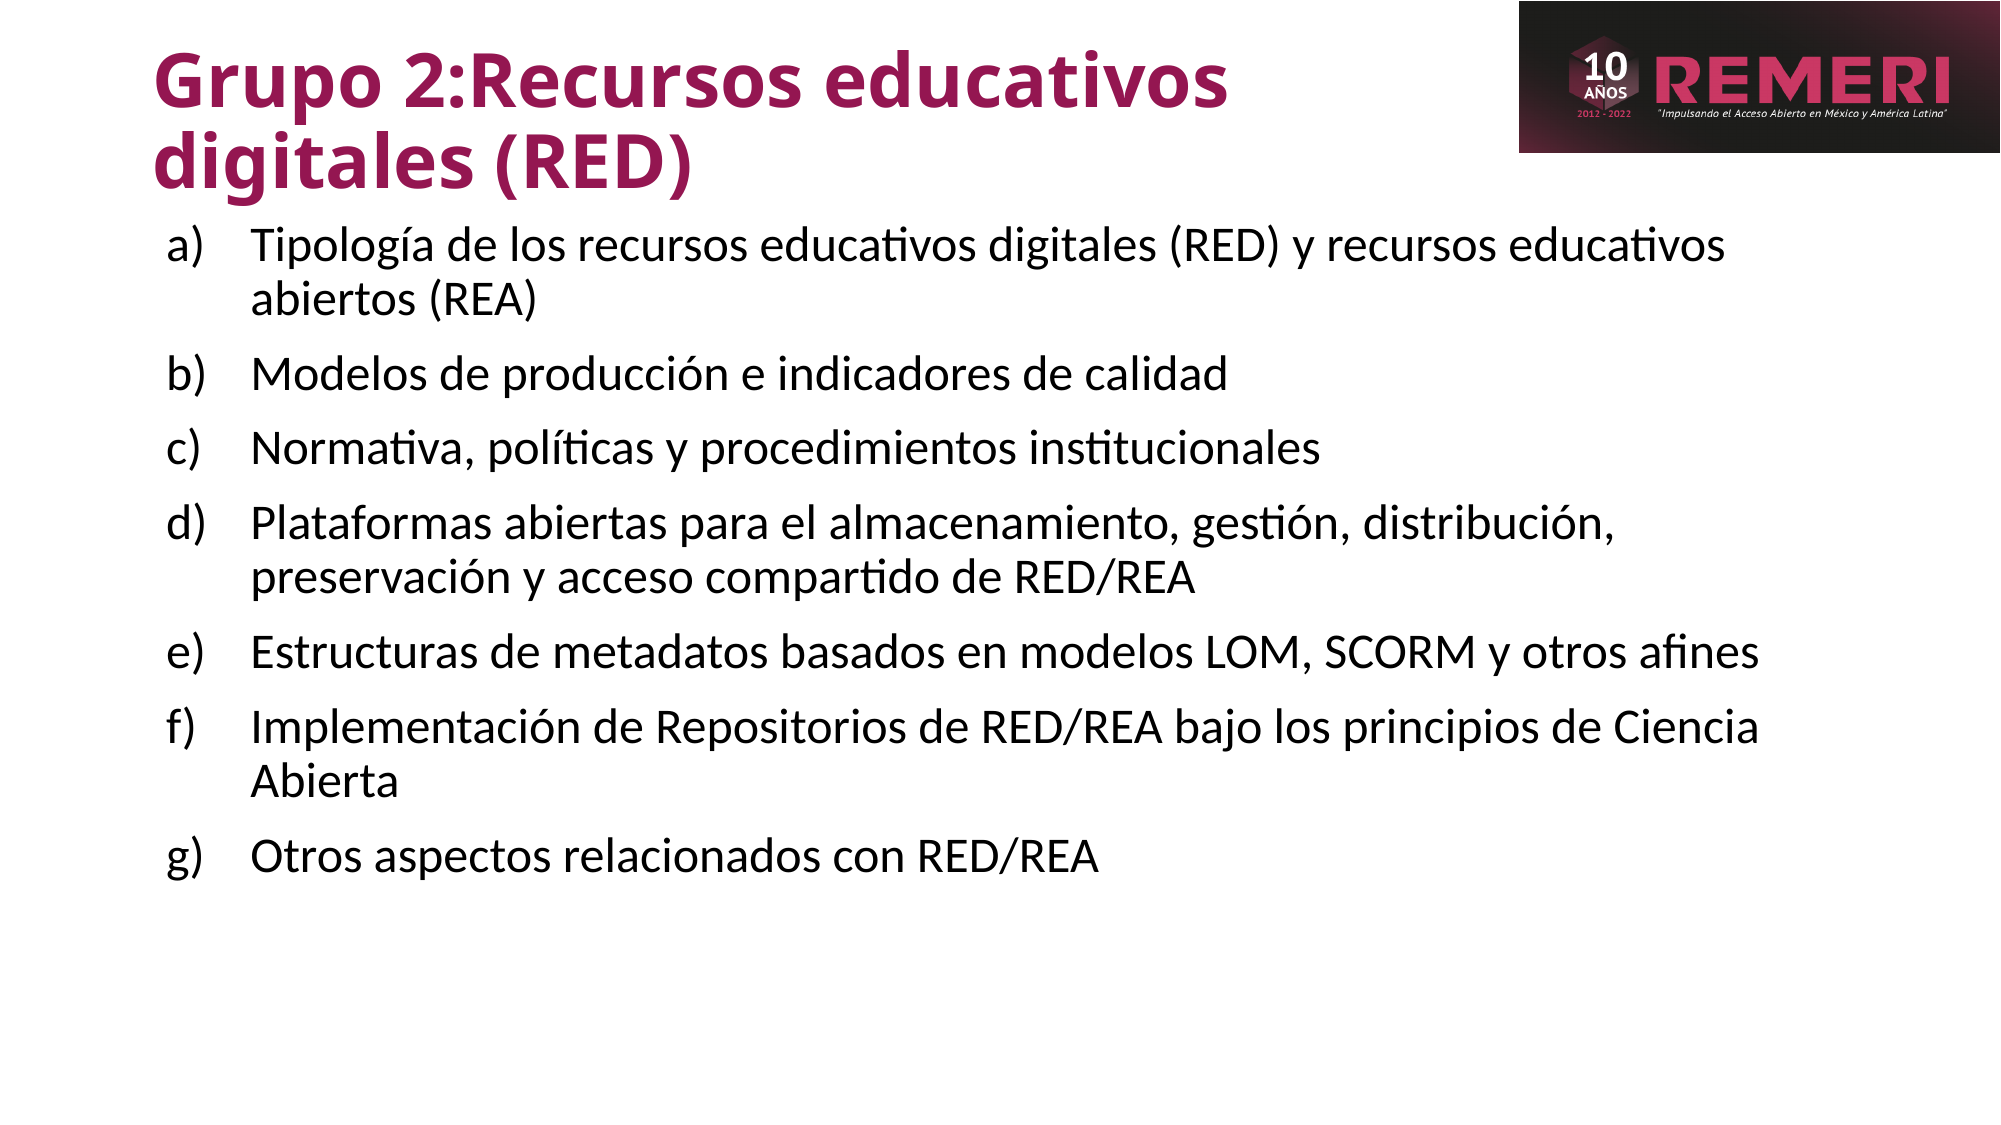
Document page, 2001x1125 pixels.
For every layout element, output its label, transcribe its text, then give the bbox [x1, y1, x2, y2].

list Tipología de los recursos educativos digitales (RED) y recursos educativos abiertos (REA) Modelos de producción e indicadores de calidad Normativa, políticas y procedimientos institucionales Plataformas abiertas para el almacenamiento, gestión, distribución, preservación y acceso compartido de RED/REA Estructuras de metadatos basados en modelos LOM, SCORM y otros afines Implementación de Repositorios de RED/REA bajo los principios de Ciencia Abierta Otros aspectos relacionados con RED/REA [151, 210, 1877, 1095]
title Grupo 2:Recursos educativos digitales (RED) [137, 59, 1520, 278]
picture [1519, 1, 2000, 153]
